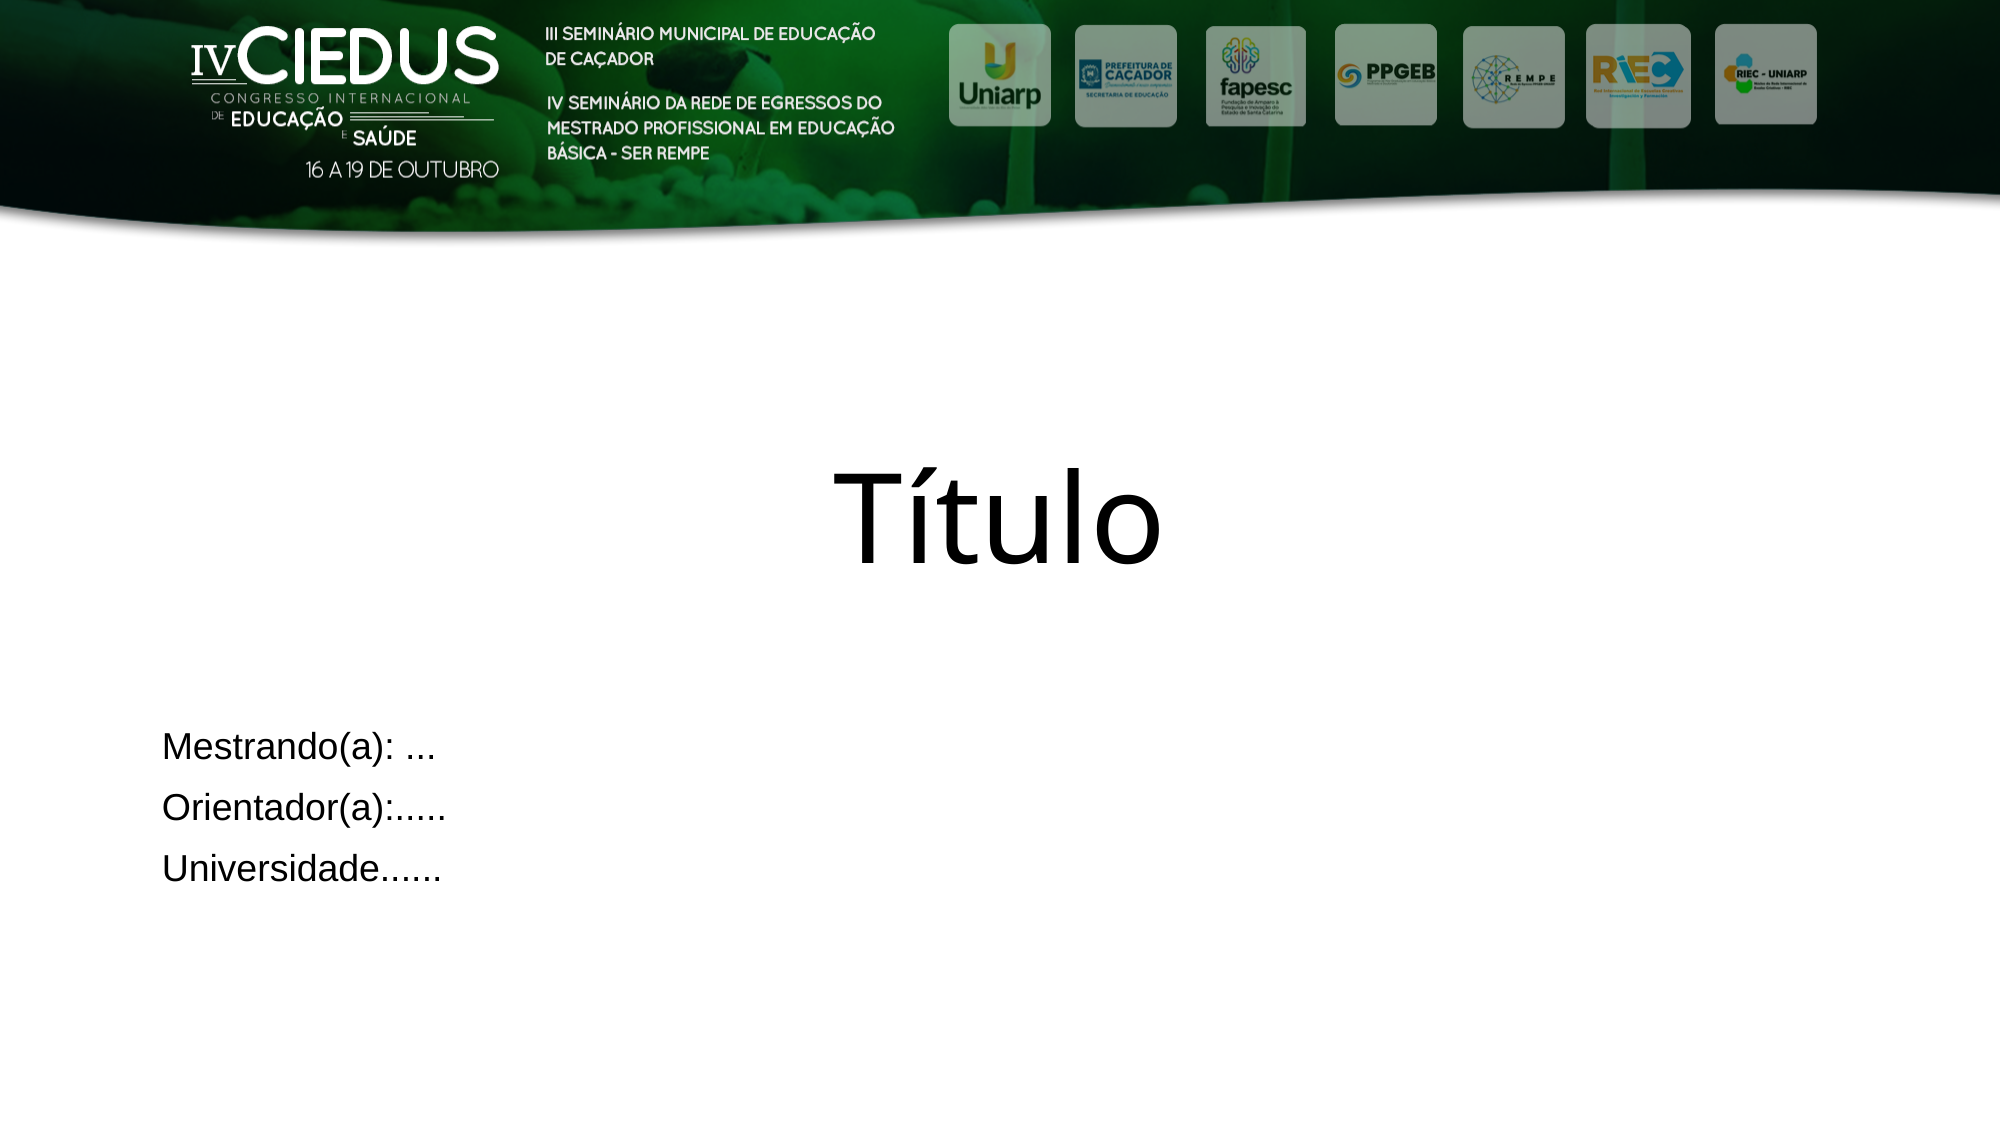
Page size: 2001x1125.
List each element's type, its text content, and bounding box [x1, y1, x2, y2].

text_box [500, 532, 1501, 594]
text_box Título [137, 380, 1863, 599]
text_box Mestrando(a): ... Orientador(a):..... Universidade...... [146, 719, 1853, 937]
picture [0, 0, 2000, 323]
